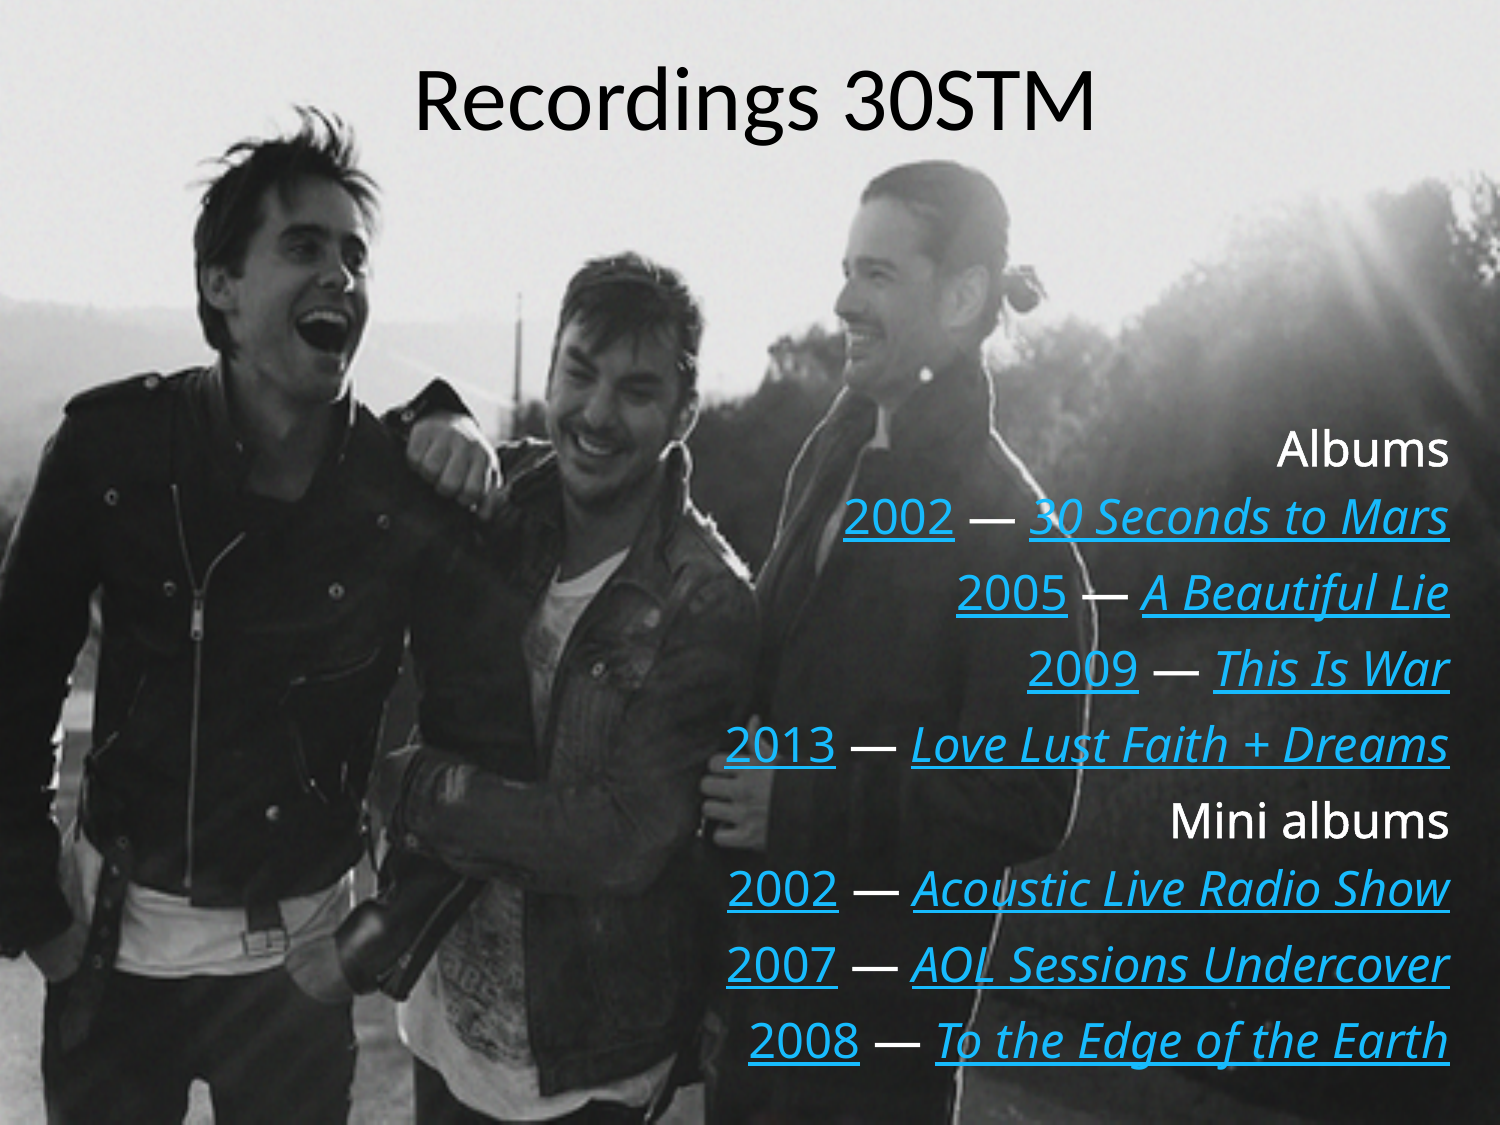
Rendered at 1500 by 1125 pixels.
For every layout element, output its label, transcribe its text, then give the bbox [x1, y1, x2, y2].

picture [0, 0, 1500, 1125]
title Recordings 30STM [82, 0, 1432, 188]
list Albums 2002 — 30 Seconds to Mars 2005 — A Beautiful Lie 2009 — This Is War 2013 — Love Lust Faith + Dreams Mini albums 2002 — Acoustic Live Radio Show 2007 — AOL Sessions Undercover 2008 — To the Edge of the Earth [164, 410, 1465, 1090]
